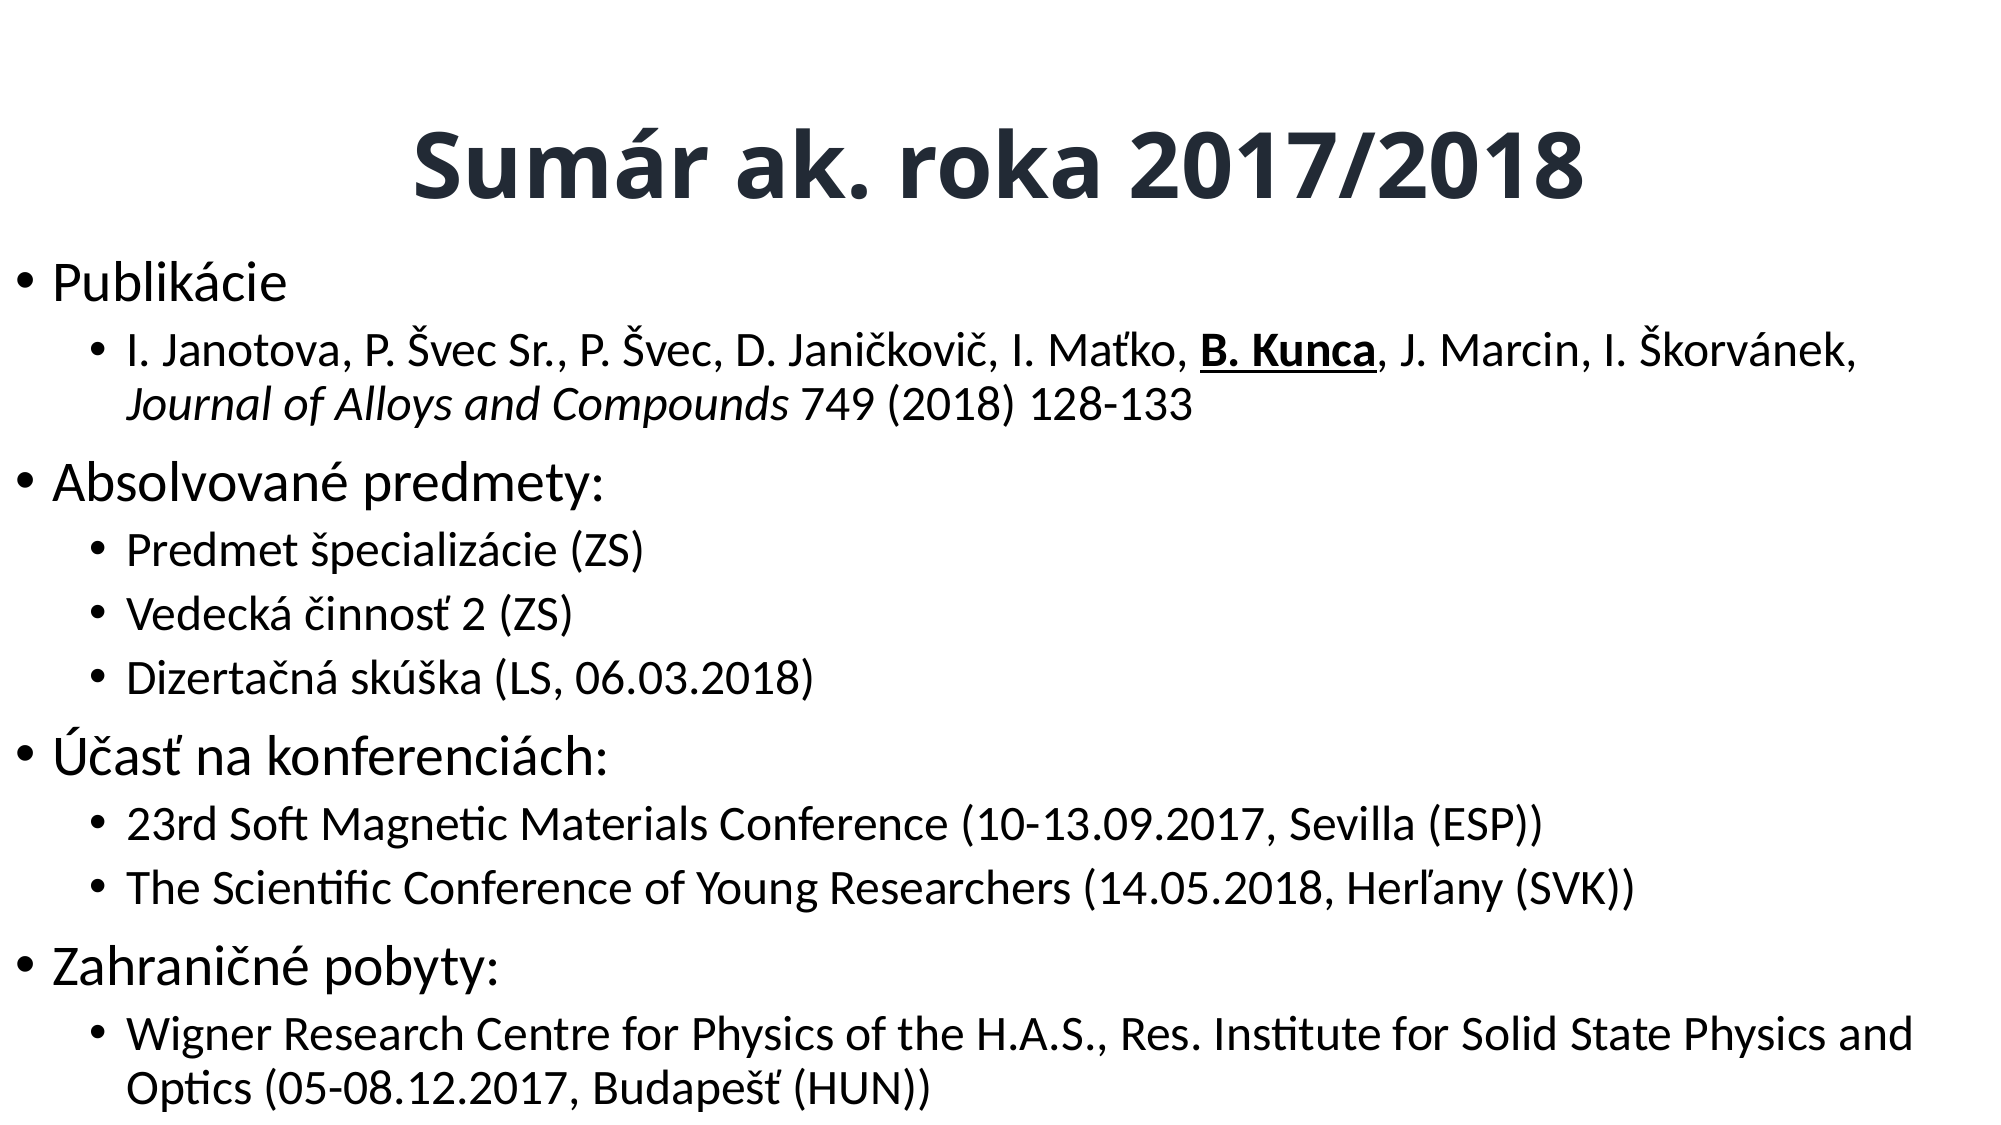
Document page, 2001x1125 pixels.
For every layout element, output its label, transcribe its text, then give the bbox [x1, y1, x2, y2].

list Publikácie I. Janotova, P. Švec Sr., P. Švec, D. Janičkovič, I. Maťko, B. Kunca, J. Marcin, I. Škorvánek, Journal of Alloys and Compounds 749 (2018) 128-133 Absolvované predmety: Predmet špecializácie (ZS) Vedecká činnosť 2 (ZS) Dizertačná skúška (LS, 06.03.2018) Účasť na konferenciách: 23rd Soft Magnetic Materials Conference (10-13.09.2017, Sevilla (ESP)) The Scientific Conference of Young Researchers (14.05.2018, Herľany (SVK)) Zahraničné pobyty: Wigner Research Centre for Physics of the H.A.S., Res. Institute for Solid State Physics and Optics (05-08.12.2017, Budapešť (HUN)) [0, 244, 2000, 1125]
title Sumár ak. roka 2017/2018 [137, 59, 1863, 244]
